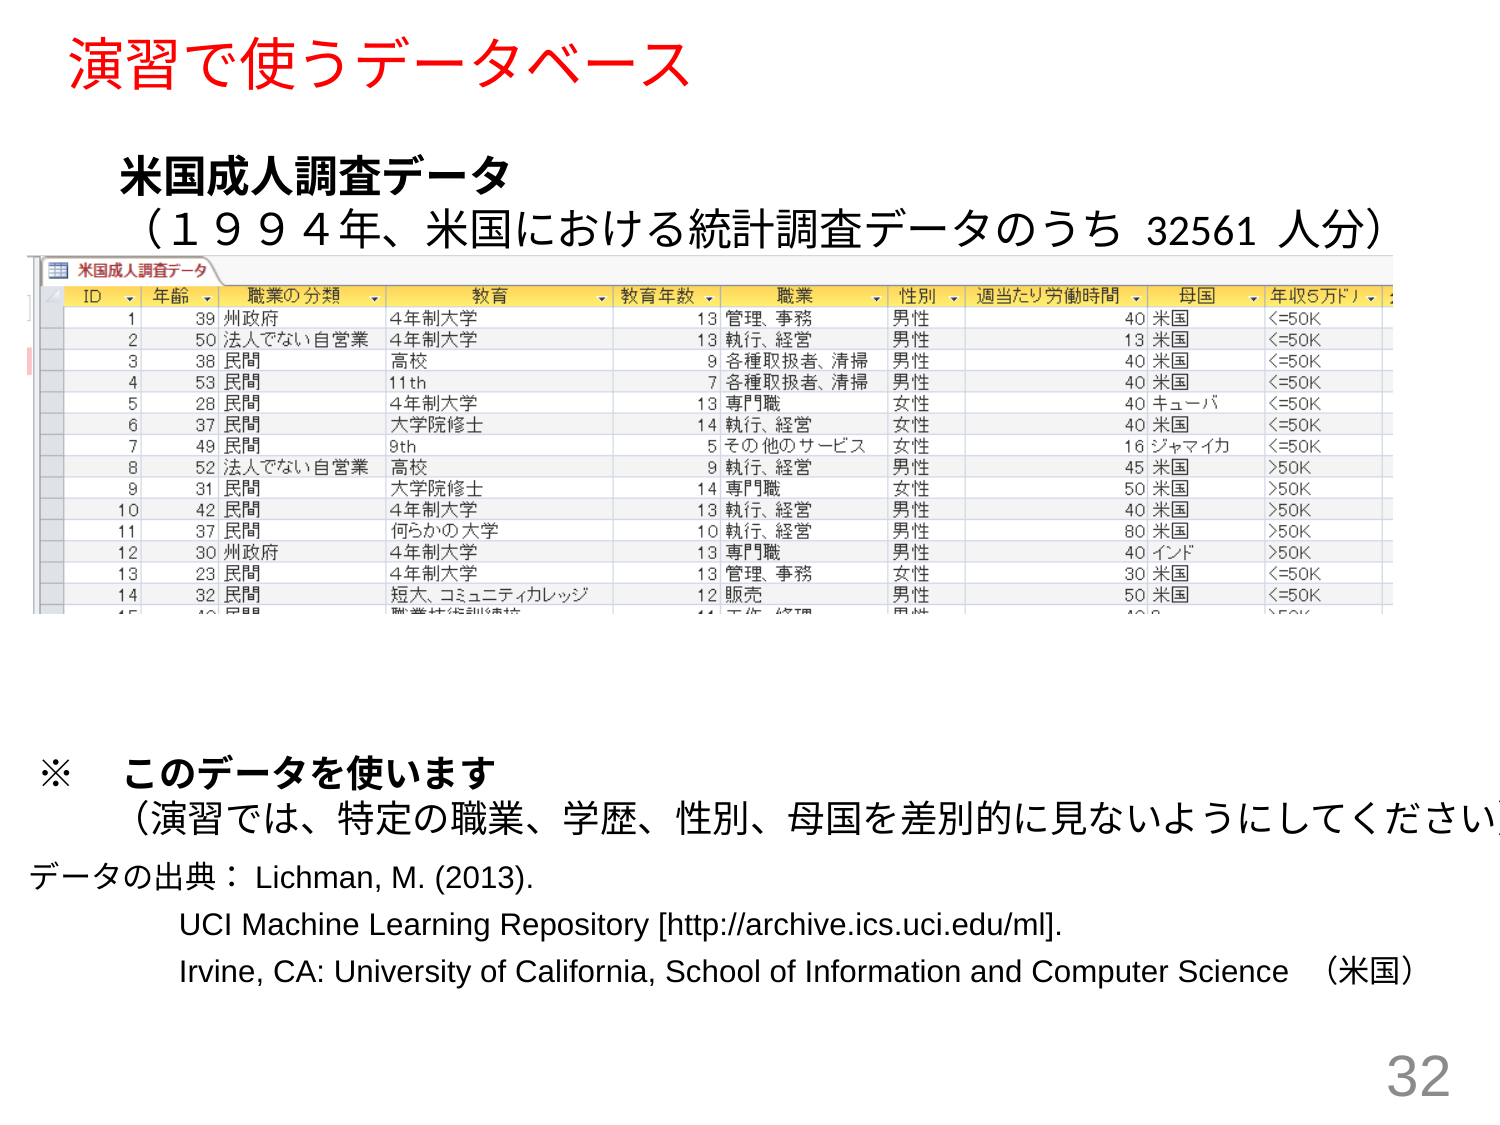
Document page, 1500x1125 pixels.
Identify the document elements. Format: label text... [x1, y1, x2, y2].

slide_number 32 [1129, 1042, 1467, 1103]
title 演習で使うデータベース [52, 28, 1441, 106]
list データの出典：Lichman, M. (2013). UCI Machine Learning Repository [http://archive.ics.uci.edu/ml]. Irvine, CA: University of California, School of Information and Computer Science （米国） [14, 860, 1455, 920]
picture [27, 255, 1393, 614]
text_box 米国成人調査データ （１９９４年、米国における統計調査データのうち 32561 人分） [104, 141, 1424, 262]
text_box ※ このデータを使います （演習では、特定の職業、学歴、性別、母国を差別的に見ないようにしてください） [23, 742, 1500, 848]
